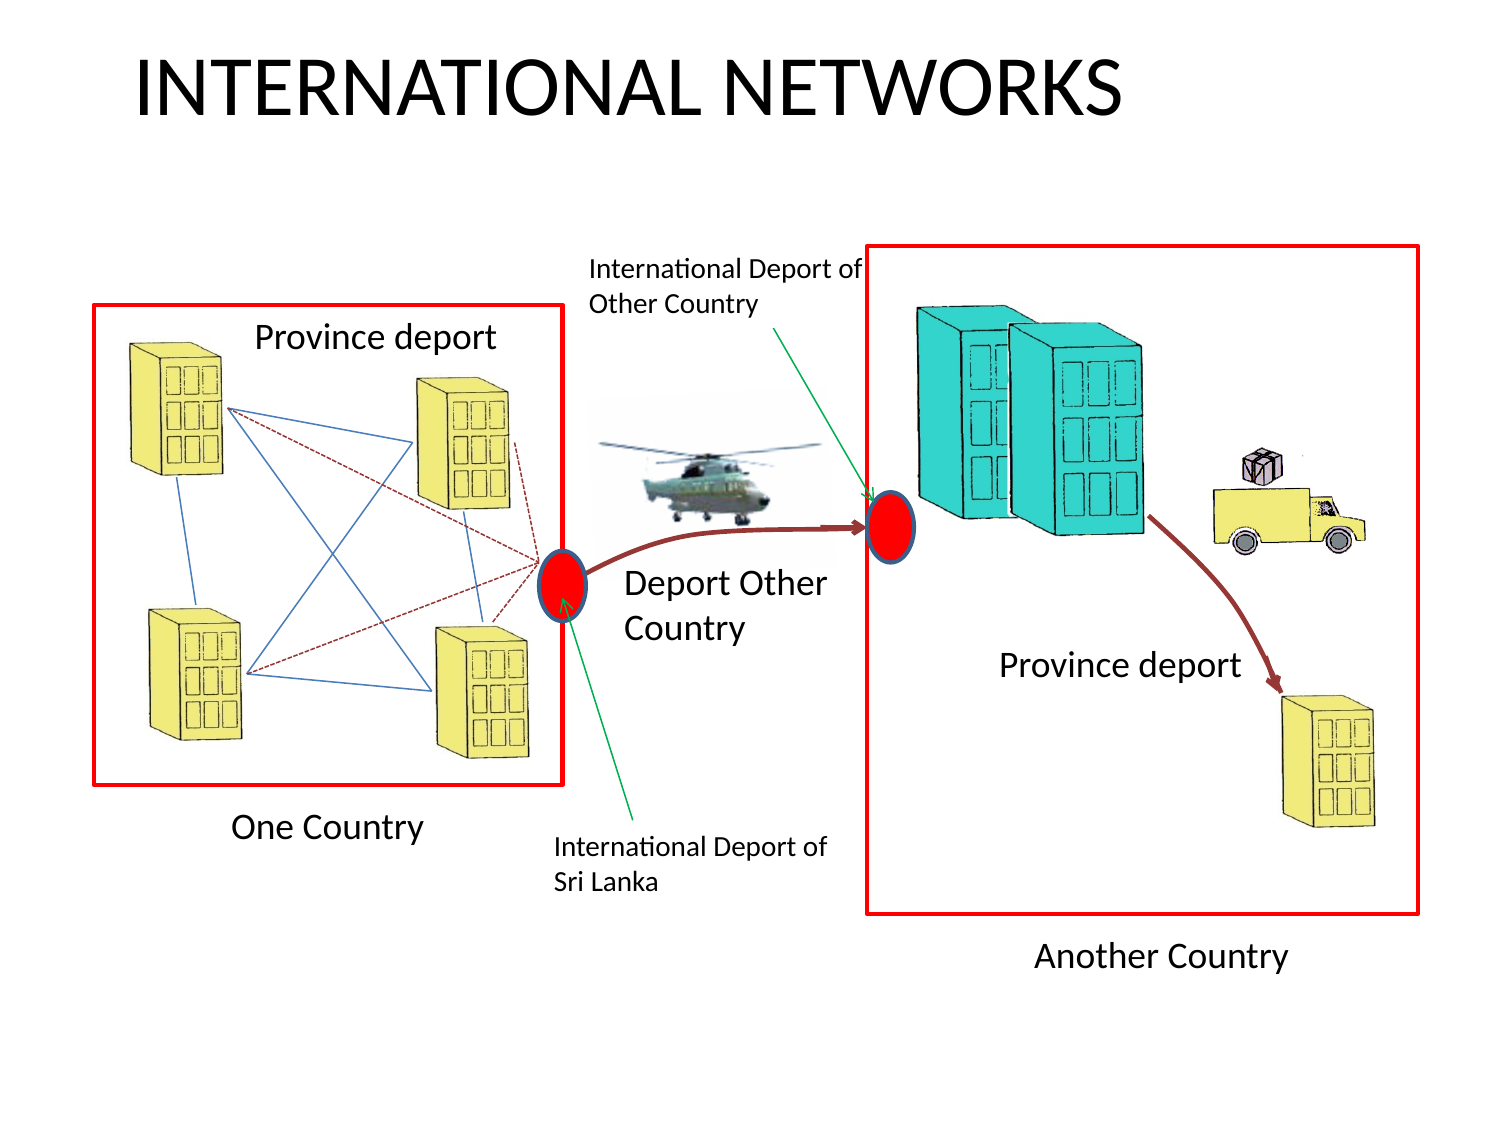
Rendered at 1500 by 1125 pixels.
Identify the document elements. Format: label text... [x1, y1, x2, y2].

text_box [246, 683, 432, 692]
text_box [227, 407, 540, 675]
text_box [93, 245, 1419, 985]
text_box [497, 685, 698, 757]
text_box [121, 531, 222, 551]
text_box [736, 364, 912, 466]
title INTERNATIONAL NETWORKS [75, 21, 1184, 141]
